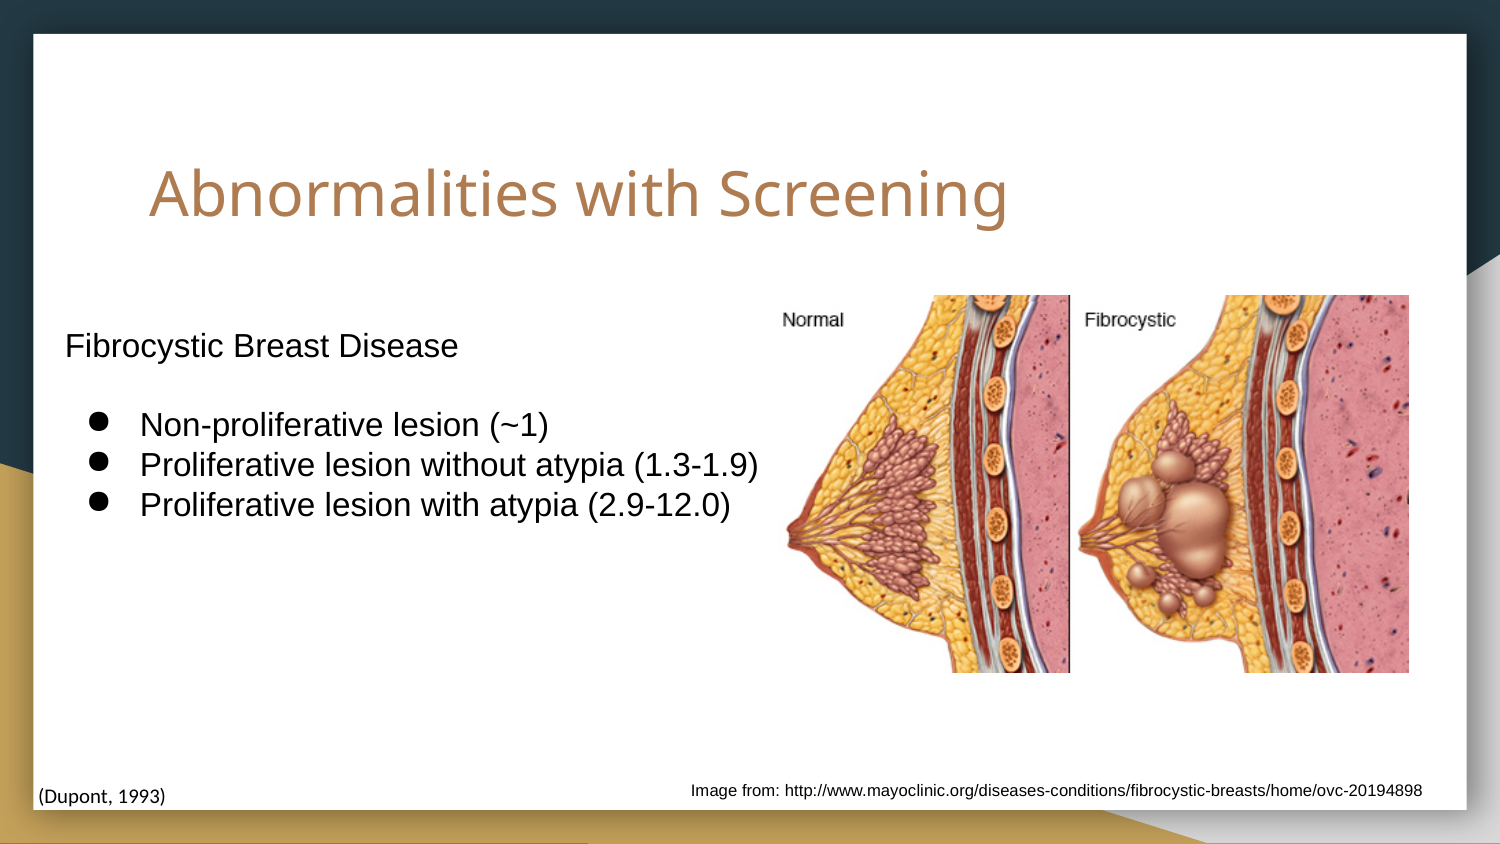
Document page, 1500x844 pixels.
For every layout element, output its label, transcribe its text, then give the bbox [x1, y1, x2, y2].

text_box Fibrocystic Breast Disease Non-proliferative lesion (~1) Proliferative lesion without atypia (1.3-1.9) Proliferative lesion with atypia (2.9-12.0) [49, 308, 855, 716]
picture [766, 295, 1410, 673]
title Abnormalities with Screening [134, 138, 1366, 296]
text_box (Dupont, 1993) [23, 767, 239, 820]
text_box Image from: http://www.mayoclinic.org/diseases-conditions/fibrocystic-breasts/home/ovc-20194898 [675, 767, 1464, 793]
